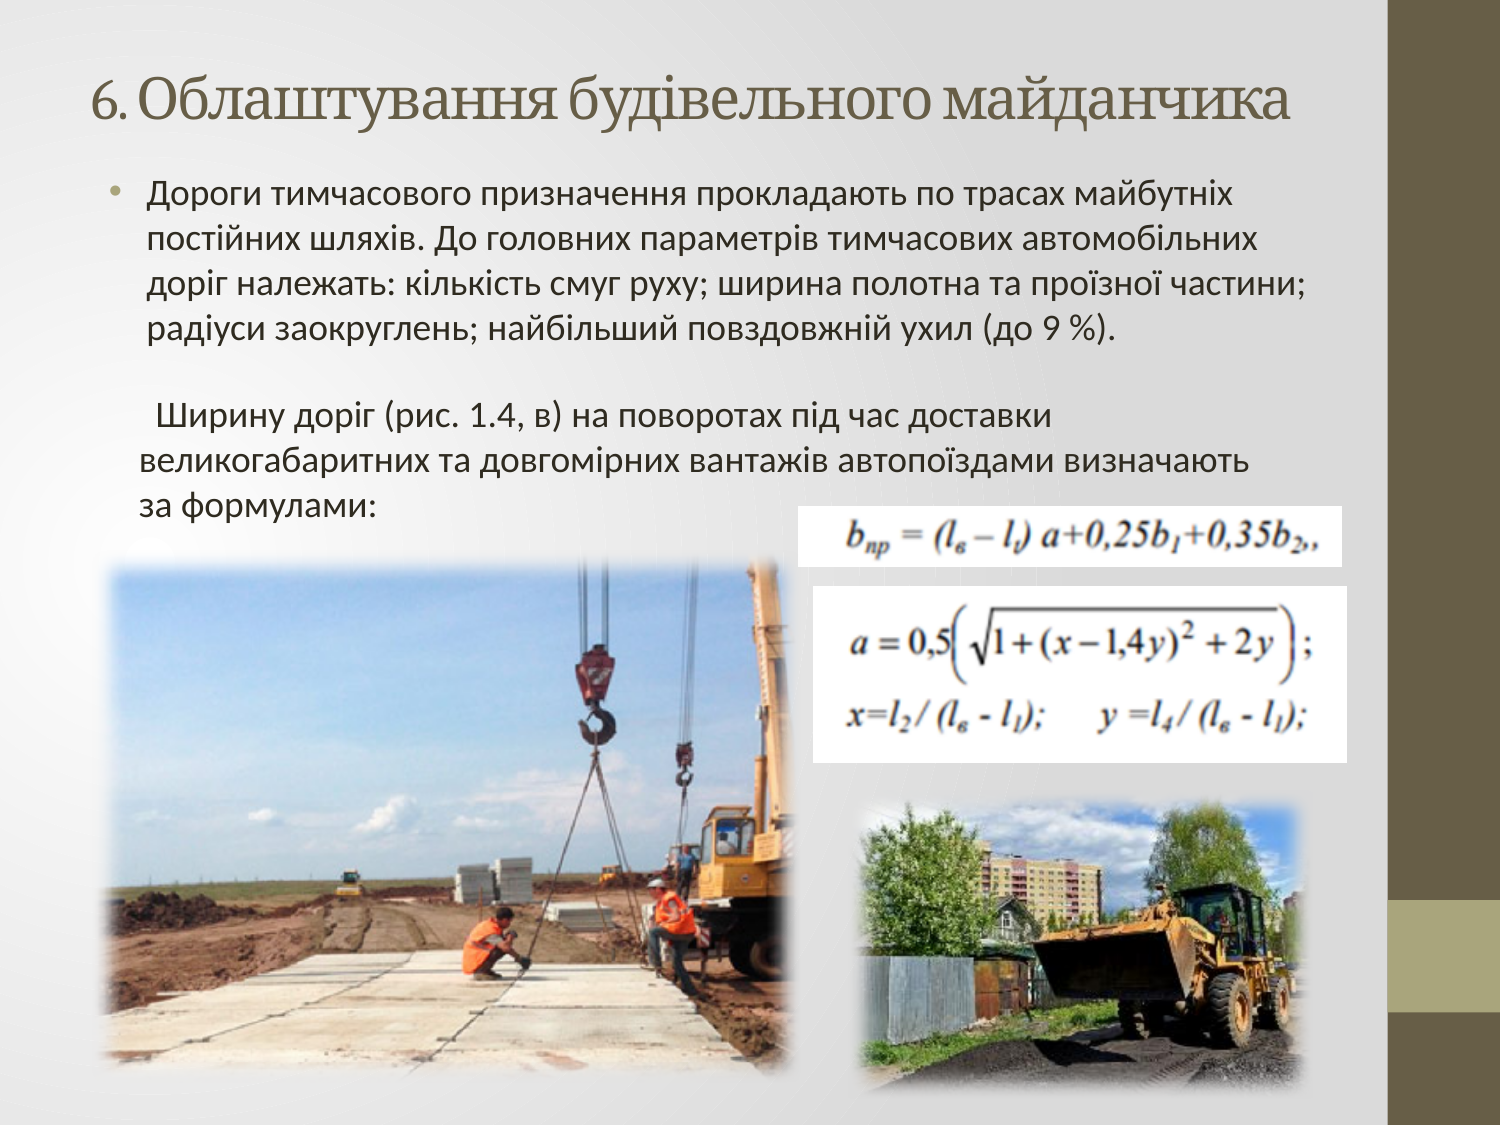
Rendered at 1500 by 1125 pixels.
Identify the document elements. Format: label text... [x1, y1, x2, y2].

title 6. Облаштування будівельного майданчика [76, 19, 1327, 173]
text_box Ширину доріг (рис. 1.4, в) на поворотах під час доставки великогабаритних та довгомірних вантажів автопоїздами визначають за формулами: [123, 383, 1282, 533]
picture [813, 585, 1347, 763]
picture [847, 789, 1313, 1101]
list Дороги тимчасового призначення прокладають по трасах майбутніх постійних шляхів. До головних параметрів тимчасових автомобільних доріг належать: кількість смуг руху; ширина полотна та проїзної частини; радіуси заокруглень; найбільший повздовжній ухил (до 9 %). [75, 160, 1325, 374]
picture [91, 506, 1343, 1083]
